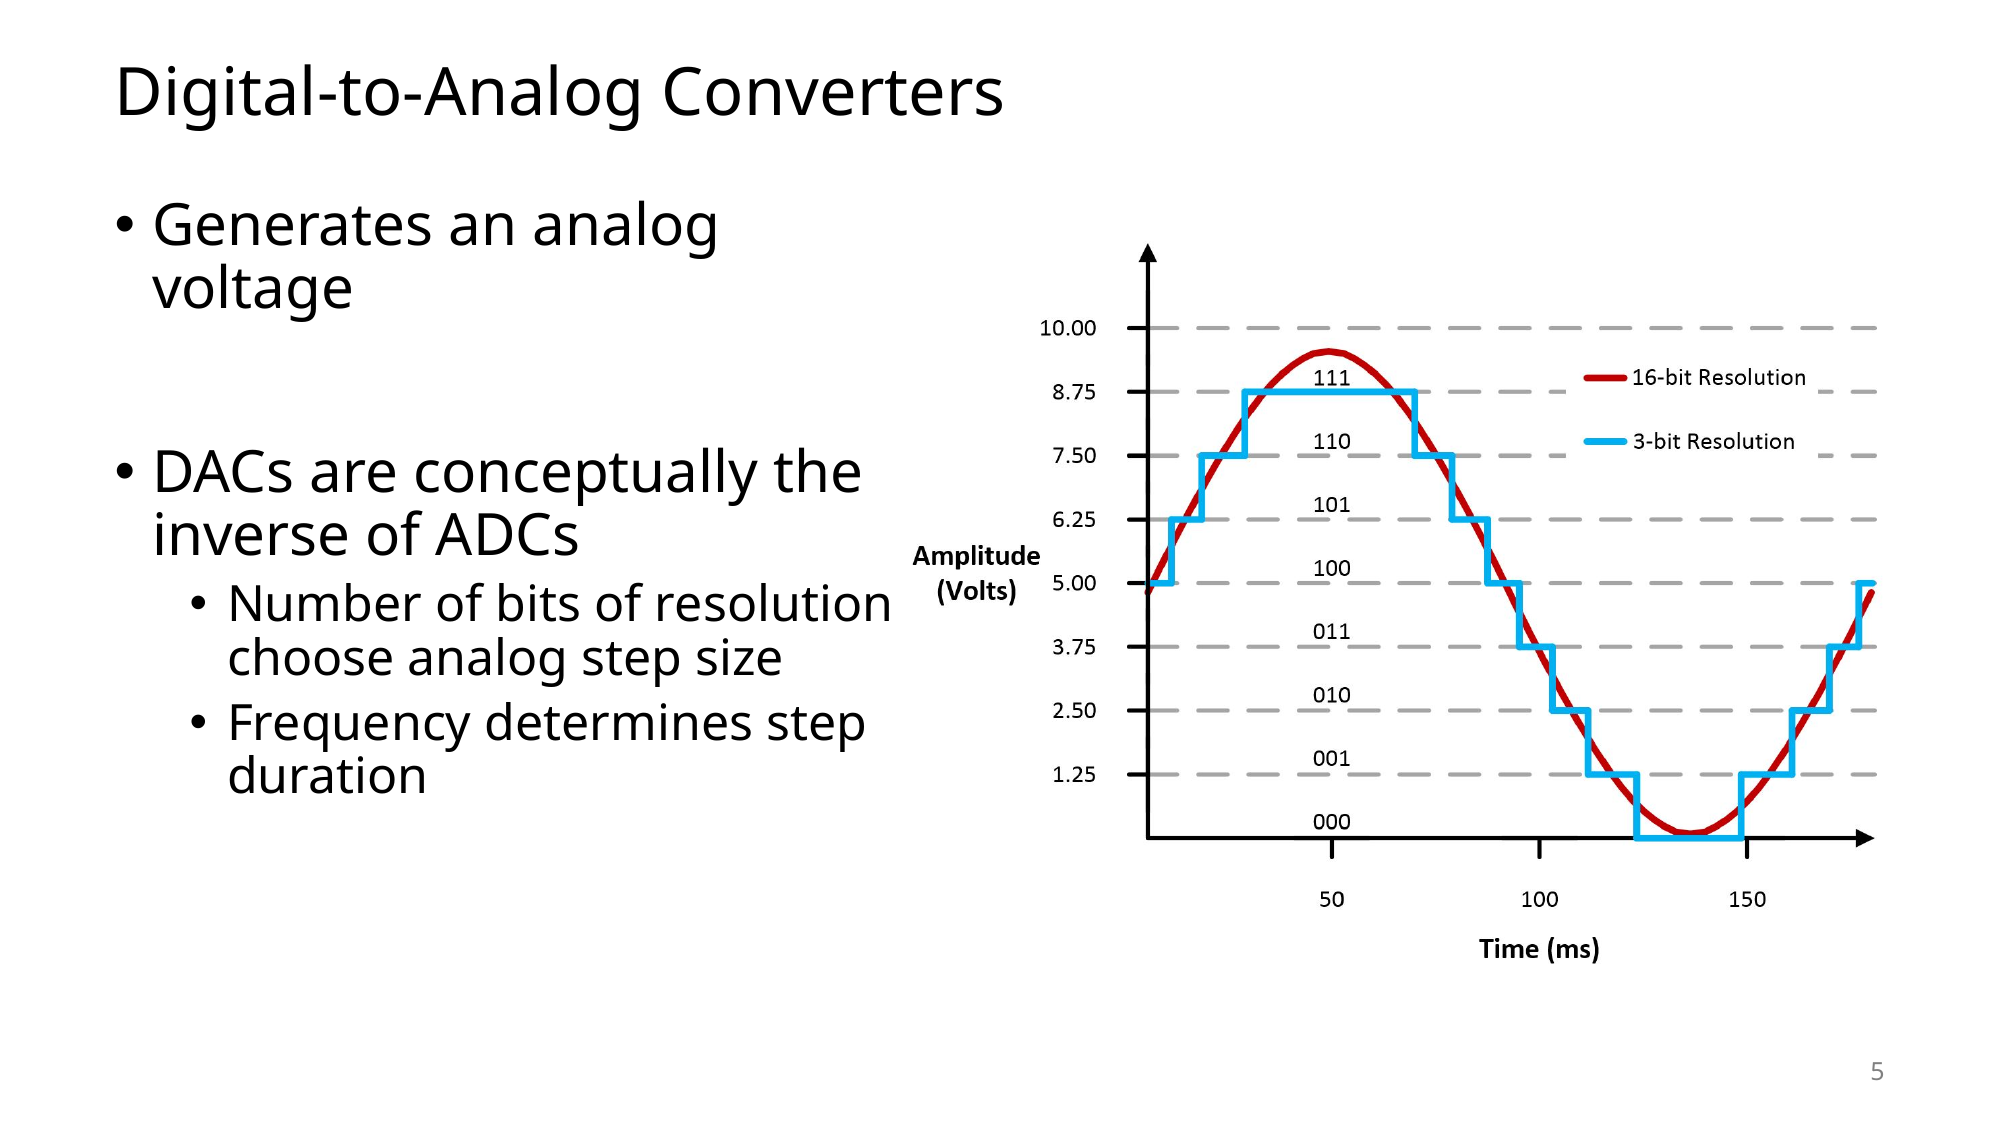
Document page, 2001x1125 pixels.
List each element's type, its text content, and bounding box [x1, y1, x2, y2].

slide_number 5 [1749, 1042, 1900, 1103]
list Generates an analog voltage DACs are conceptually the inverse of ADCs Number of bits of resolution choose analog step size Frequency determines step duration [99, 187, 922, 1013]
picture [900, 230, 1900, 970]
title Digital-to-Analog Converters [99, 37, 1900, 150]
